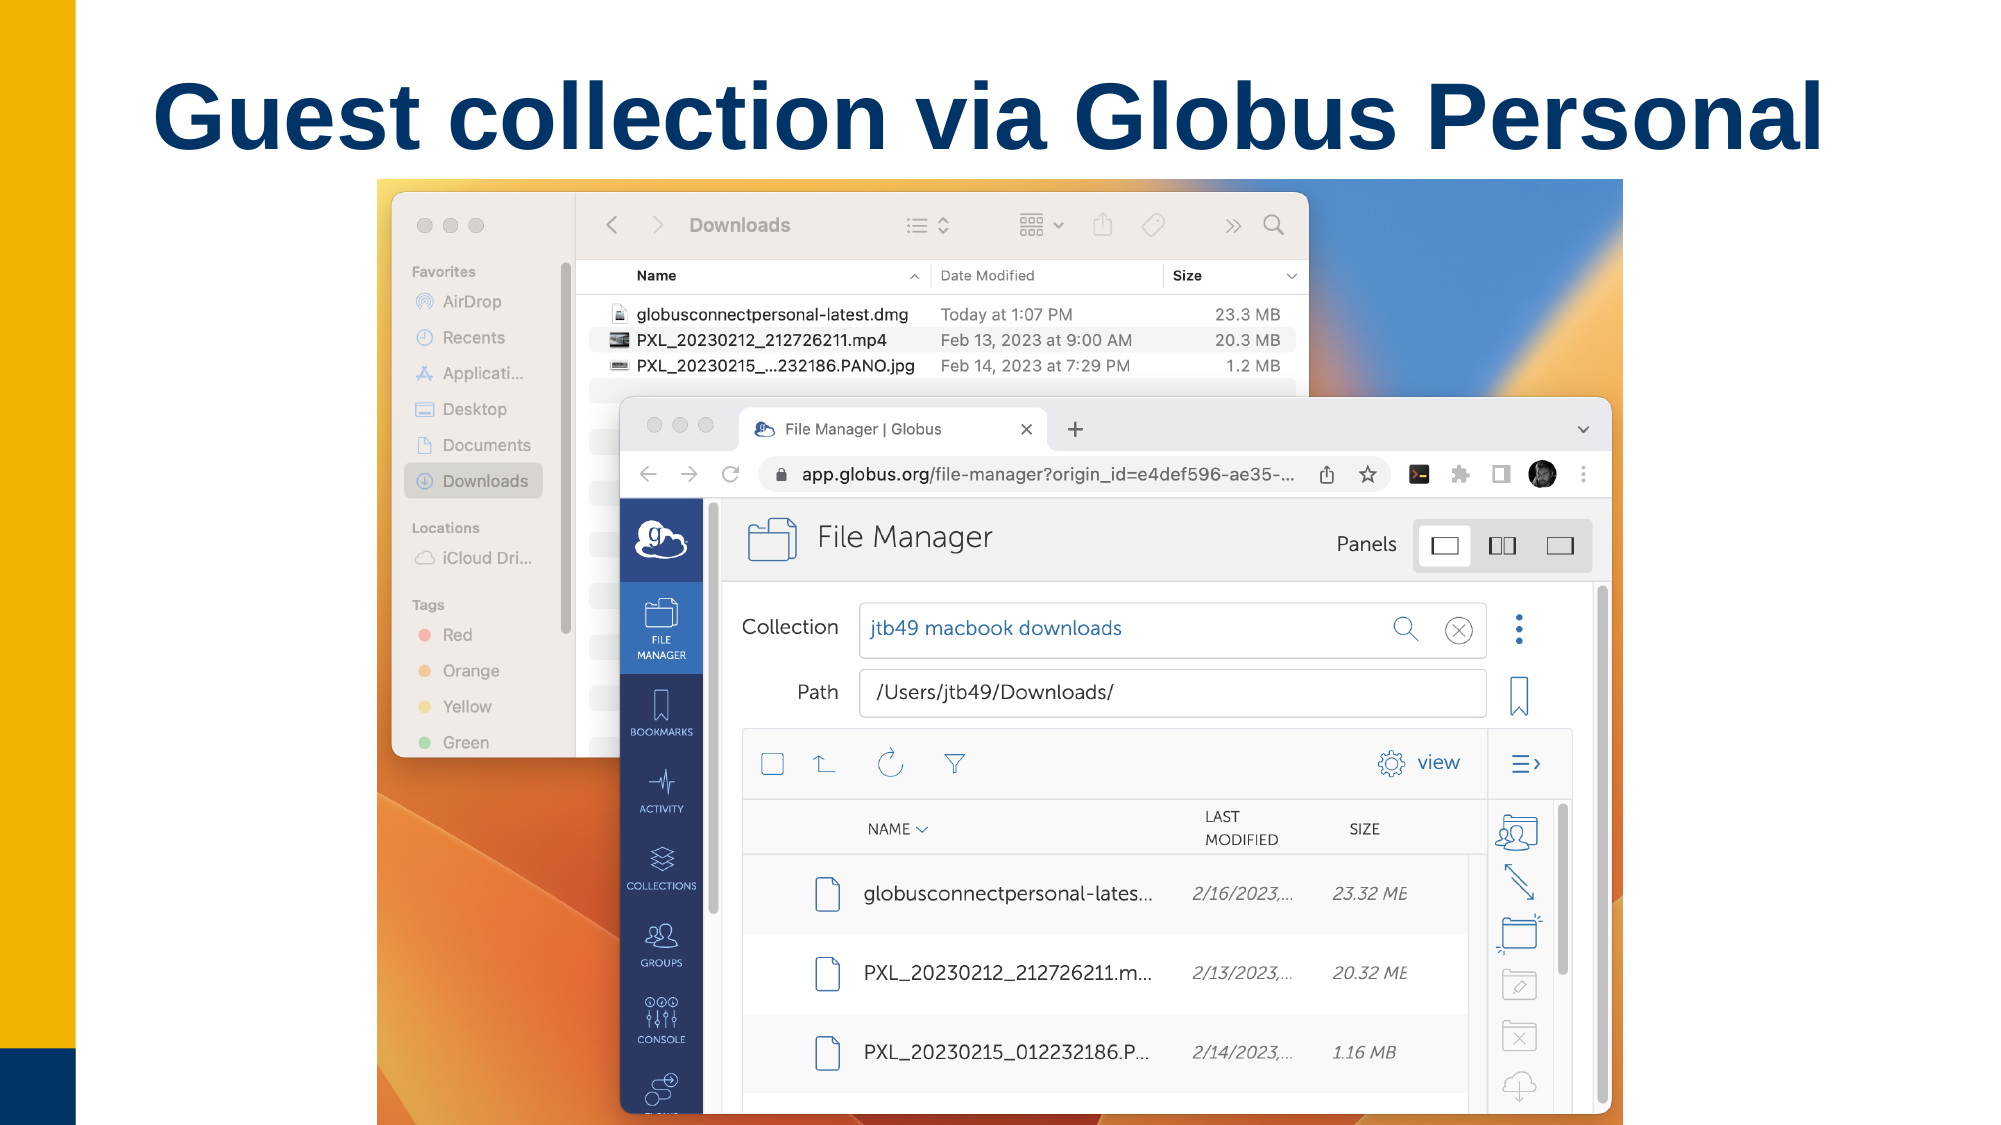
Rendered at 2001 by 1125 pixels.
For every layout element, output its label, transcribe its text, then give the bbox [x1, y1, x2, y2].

title Guest collection via Globus Personal [137, 59, 1863, 278]
picture [377, 179, 1623, 1125]
